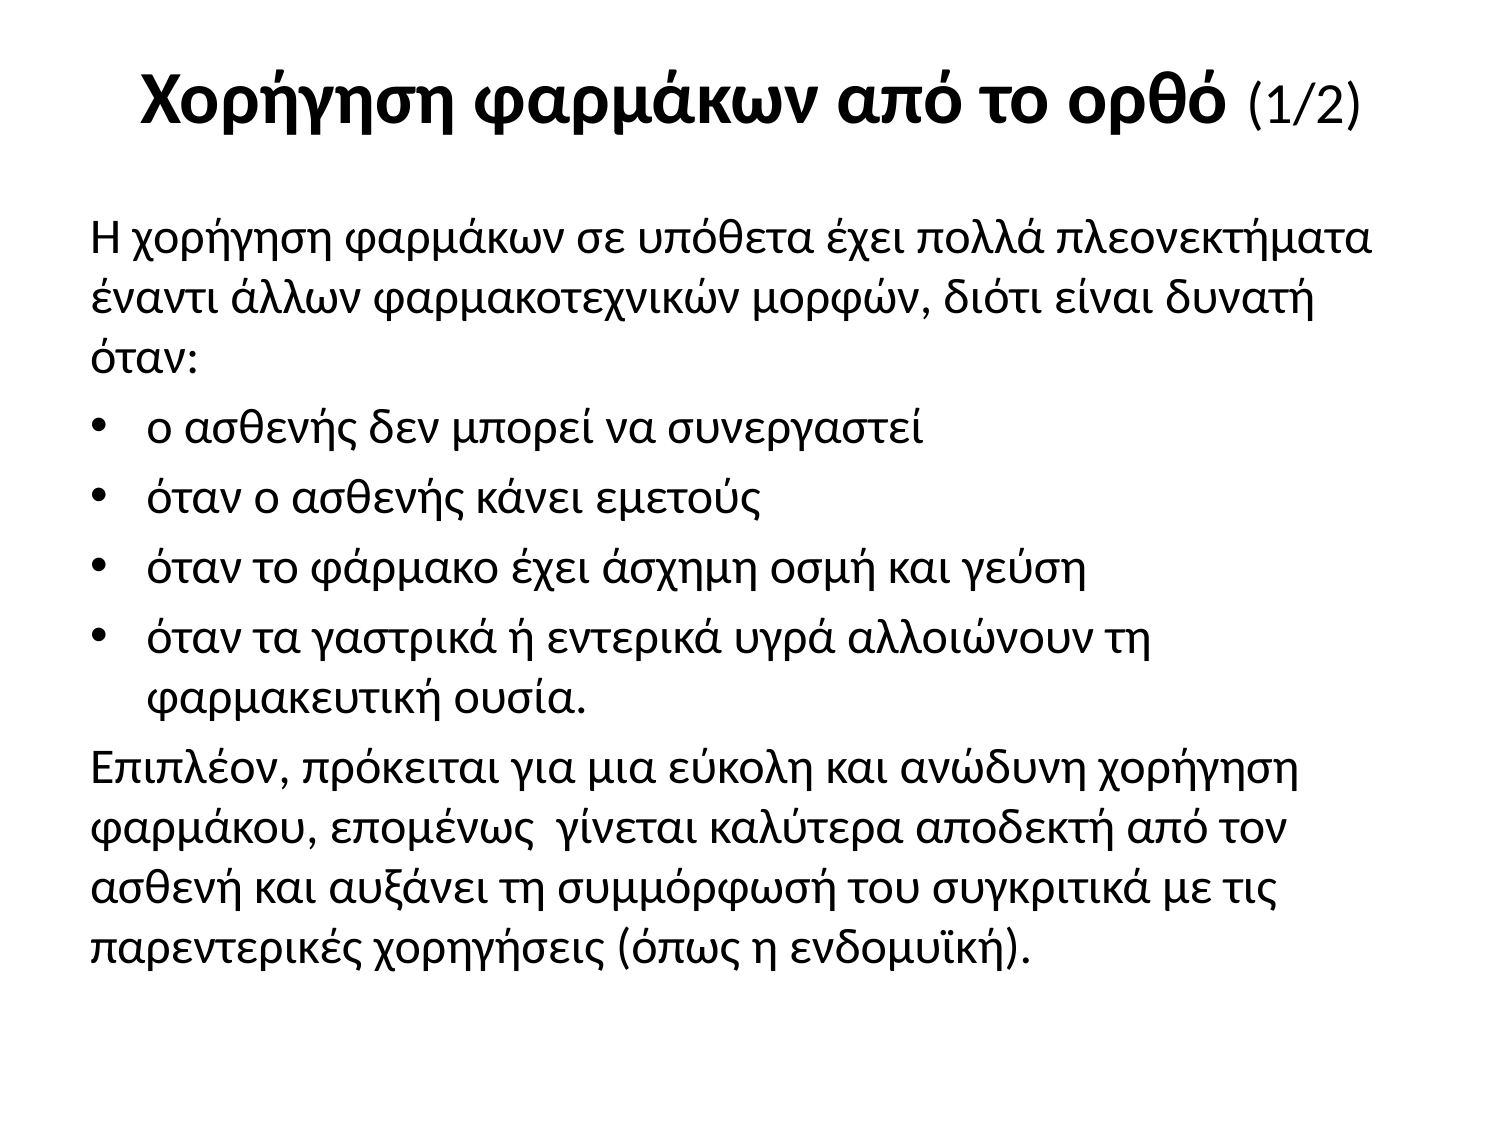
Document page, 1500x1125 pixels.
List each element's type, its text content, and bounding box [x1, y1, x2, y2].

title Χορήγηση φαρμάκων από το ορθό (1/2) [76, 19, 1427, 169]
list Η χορήγηση φαρμάκων σε υπόθετα έχει πολλά πλεονεκτήματα έναντι άλλων φαρμακοτεχνικών μορφών, διότι είναι δυνατή όταν: ο ασθενής δεν μπορεί να συνεργαστεί όταν ο ασθενής κάνει εμετούς όταν το φάρμακο έχει άσχημη οσμή και γεύση όταν τα γαστρικά ή εντερικά υγρά αλλοιώνουν τη φαρμακευτική ουσία. Επιπλέον, πρόκειται για μια εύκολη και ανώδυνη χορήγηση φαρμάκου, επομένως γίνεται καλύτερα αποδεκτή από τον ασθενή και αυξάνει τη συμμόρφωσή του συγκριτικά με τις παρεντερικές χορηγήσεις (όπως η ενδομυϊκή). [75, 196, 1425, 1024]
